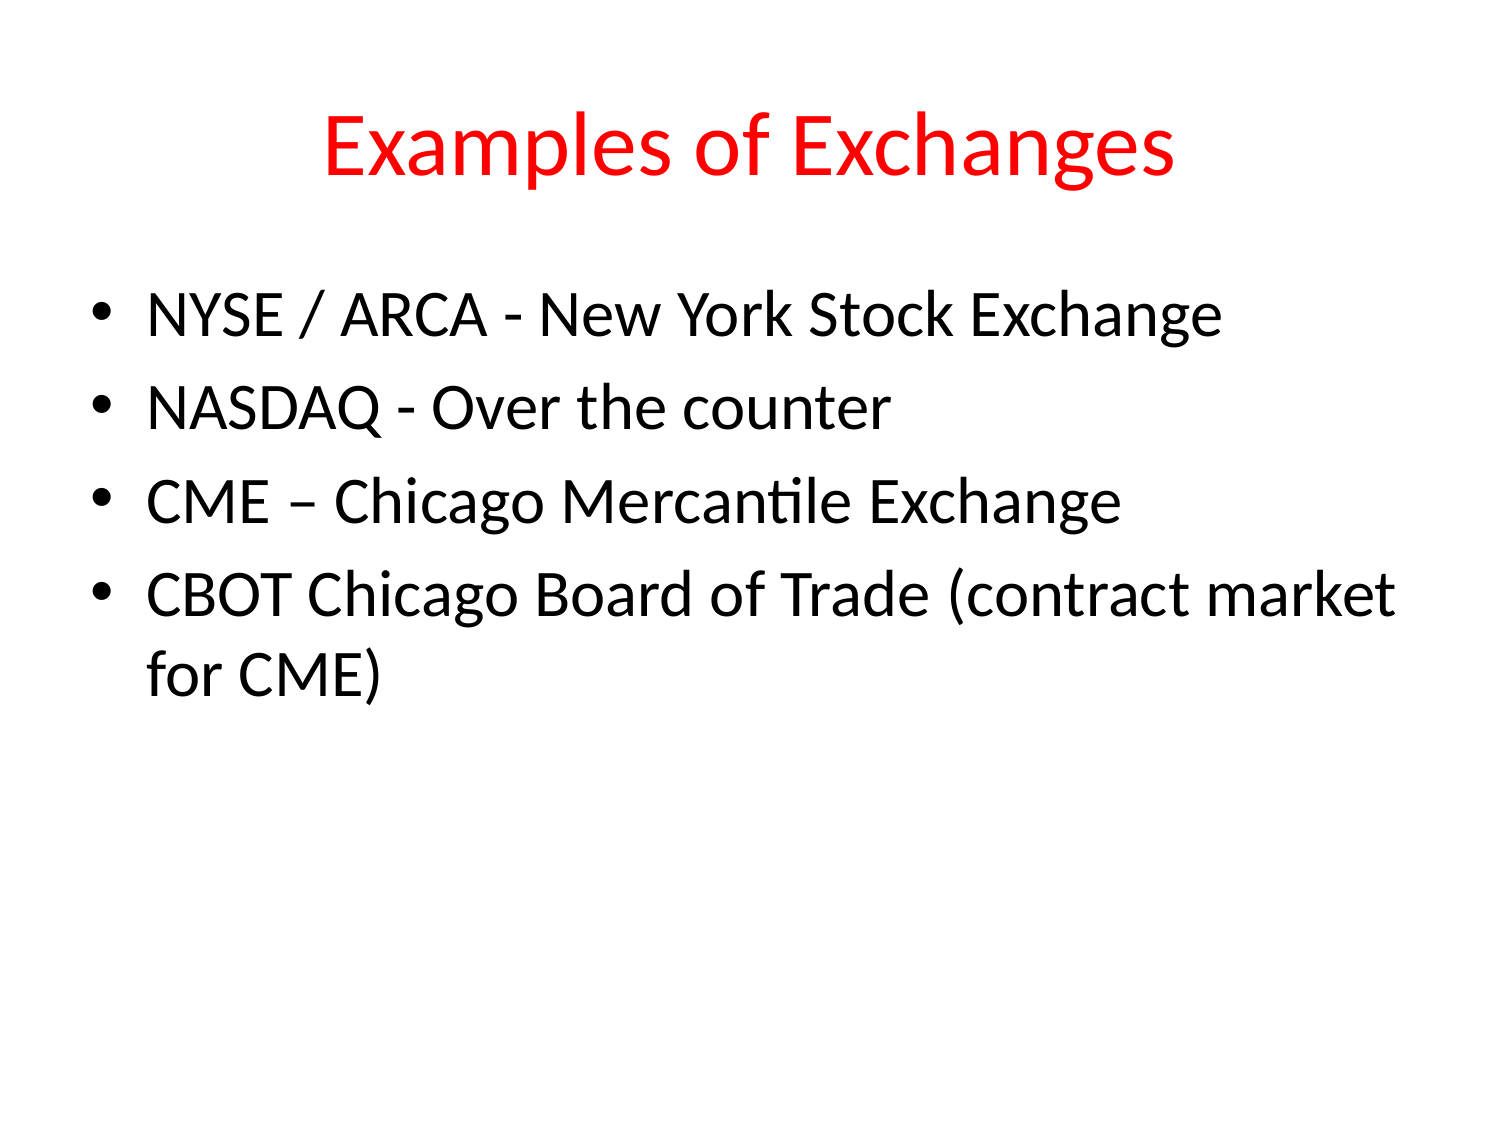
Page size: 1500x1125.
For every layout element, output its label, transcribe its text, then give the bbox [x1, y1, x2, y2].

list NYSE / ARCA - New York Stock Exchange NASDAQ - Over the counter CME – Chicago Mercantile Exchange CBOT Chicago Board of Trade (contract market for CME) [75, 262, 1425, 1005]
title Examples of Exchanges [75, 45, 1425, 233]
